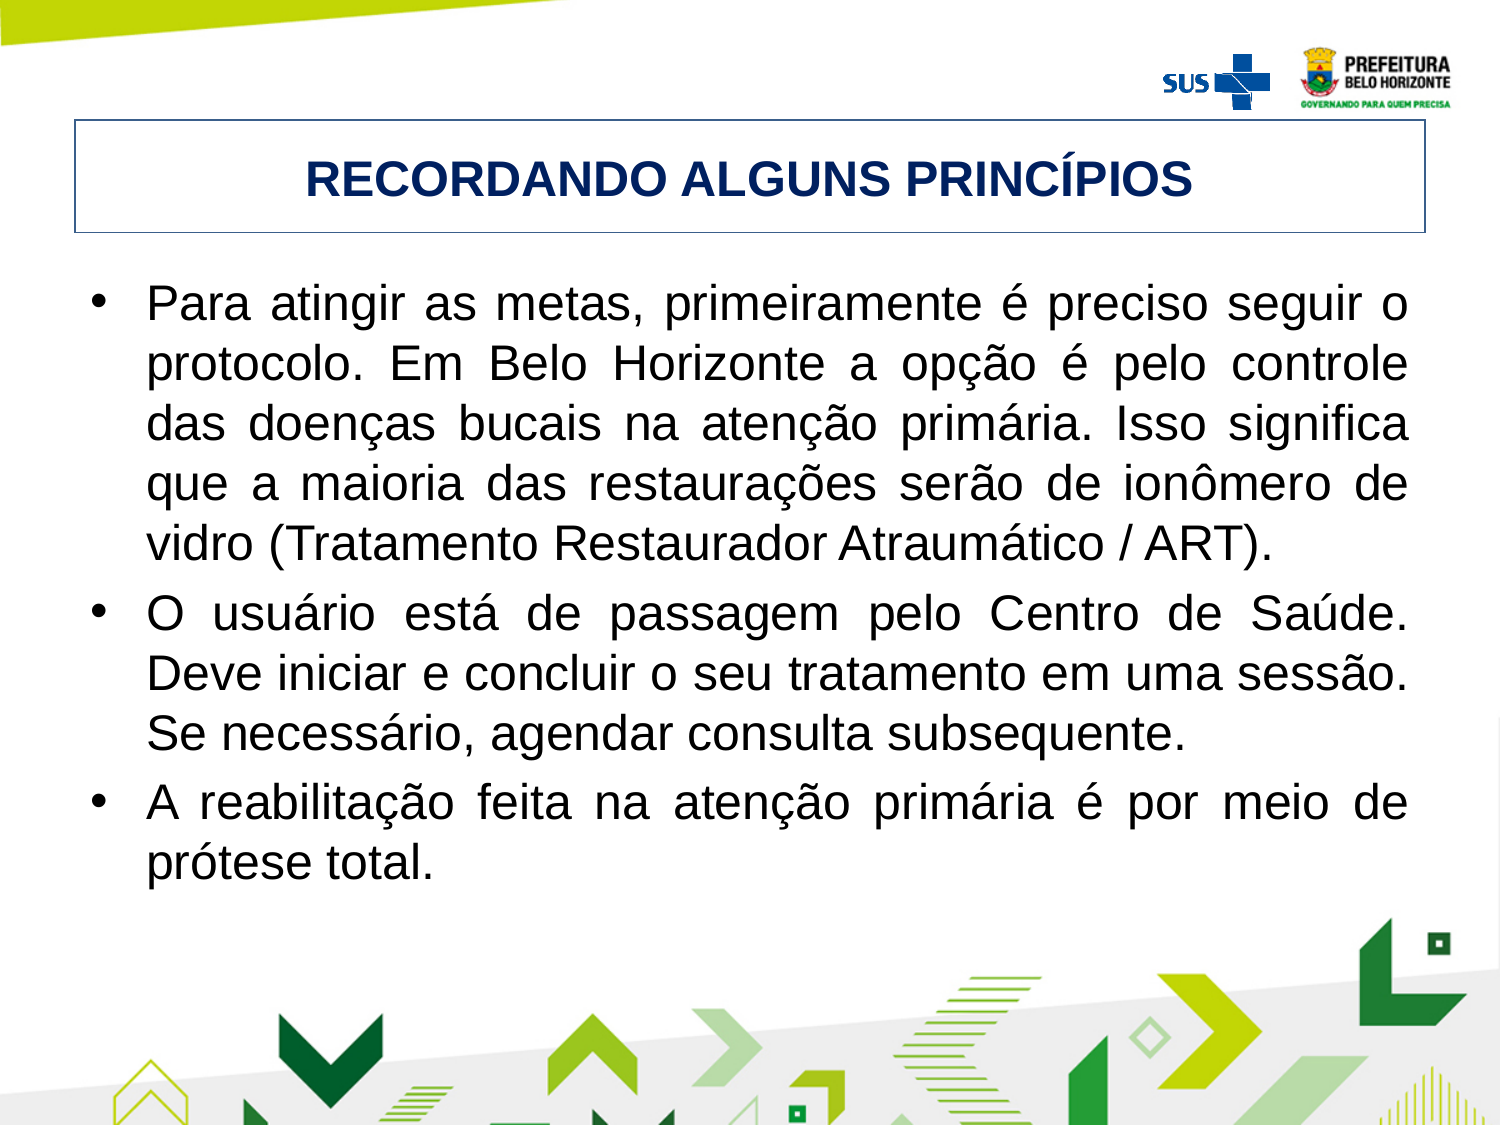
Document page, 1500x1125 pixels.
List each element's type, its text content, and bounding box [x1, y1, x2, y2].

picture [0, 0, 1500, 1125]
title RECORDANDO ALGUNS PRINCÍPIOS [74, 119, 1426, 233]
list Para atingir as metas, primeiramente é preciso seguir o protocolo. Em Belo Horizonte a opção é pelo controle das doenças bucais na atenção primária. Isso significa que a maioria das restaurações serão de ionômero de vidro (Tratamento Restaurador Atraumático / ART). O usuário está de passagem pelo Centro de Saúde. Deve iniciar e concluir o seu tratamento em uma sessão. Se necessário, agendar consulta subsequente. A reabilitação feita na atenção primária é por meio de prótese total. [74, 262, 1426, 1006]
